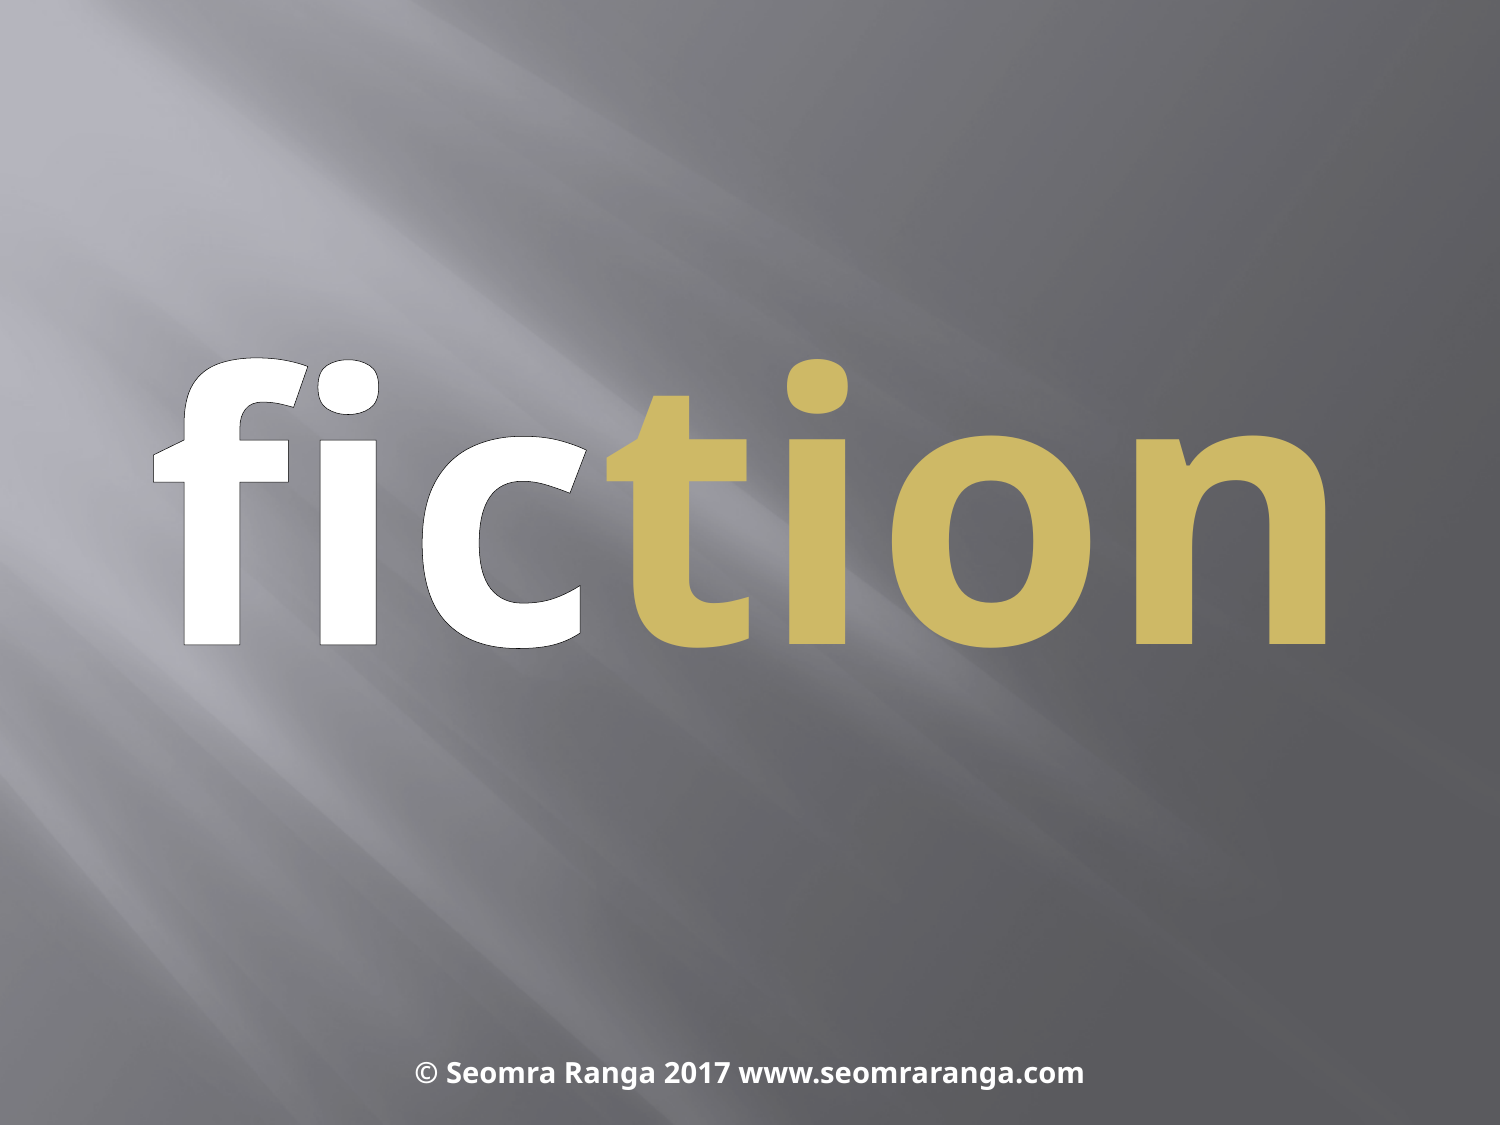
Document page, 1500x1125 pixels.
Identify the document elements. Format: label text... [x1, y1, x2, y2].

text_box © Seomra Ranga 2017 www.seomraranga.com [312, 1046, 1187, 1097]
list fiction [75, 262, 1425, 1035]
